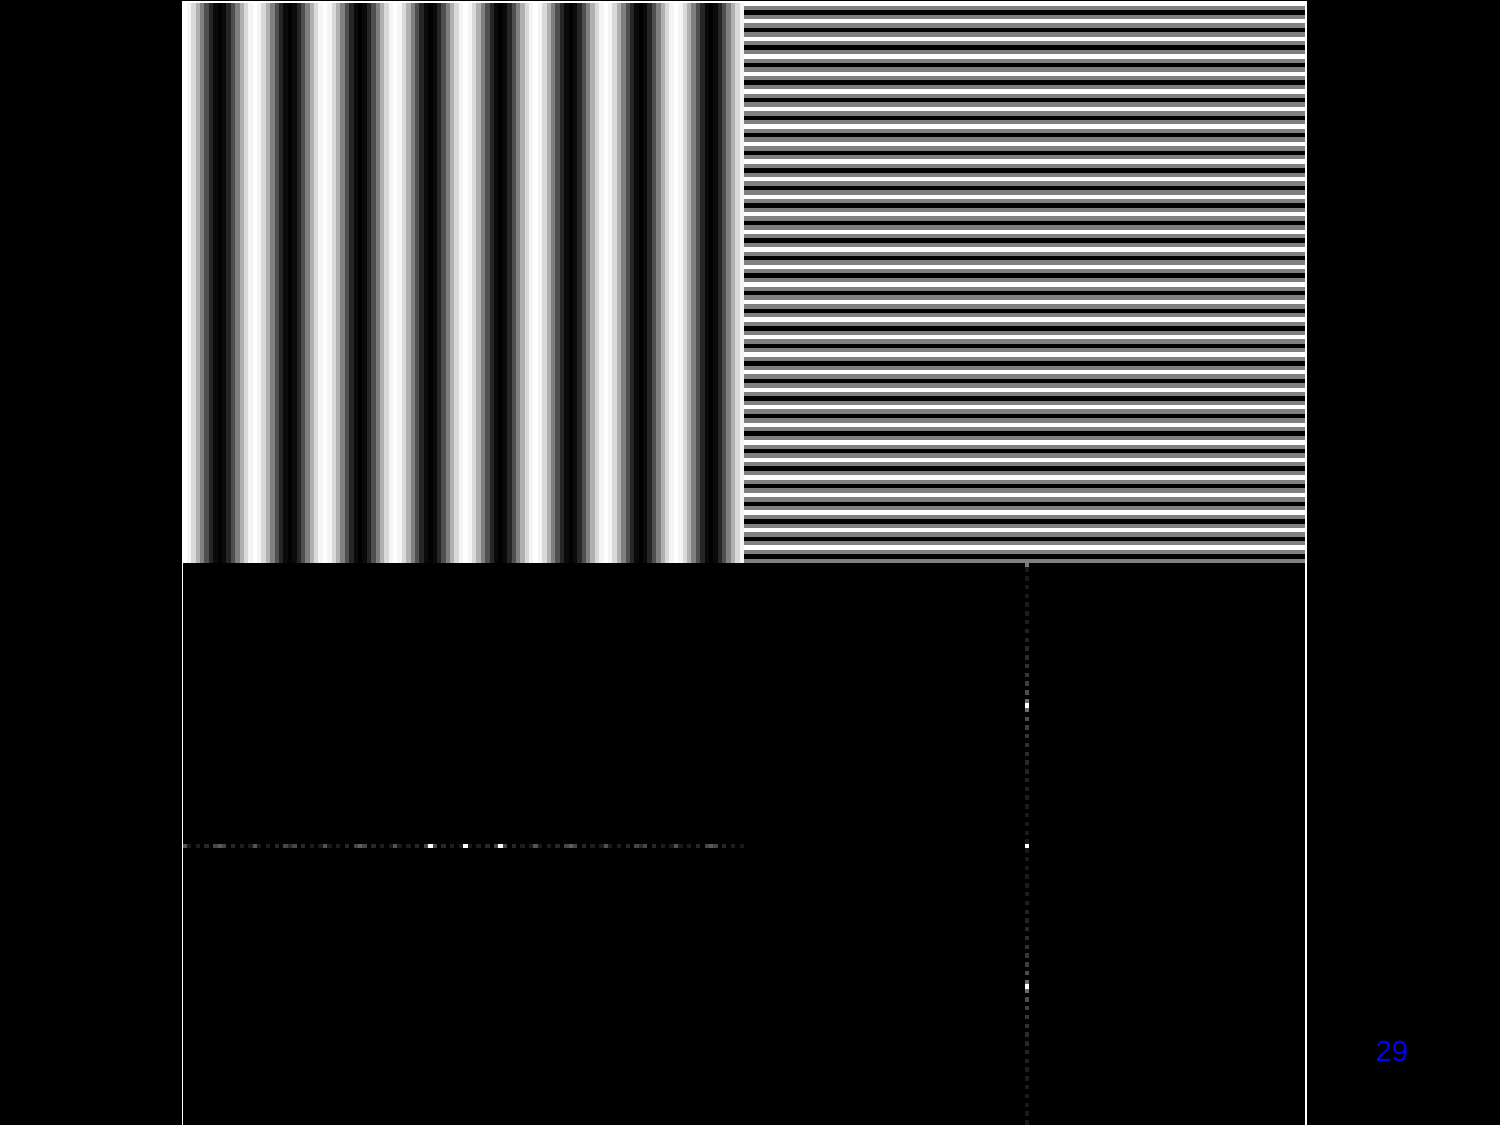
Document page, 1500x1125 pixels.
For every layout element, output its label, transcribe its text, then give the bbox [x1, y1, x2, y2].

text_box [0, 0, 1500, 1125]
picture [182, 2, 1306, 1125]
slide_number 29 [1316, 1024, 1424, 1103]
